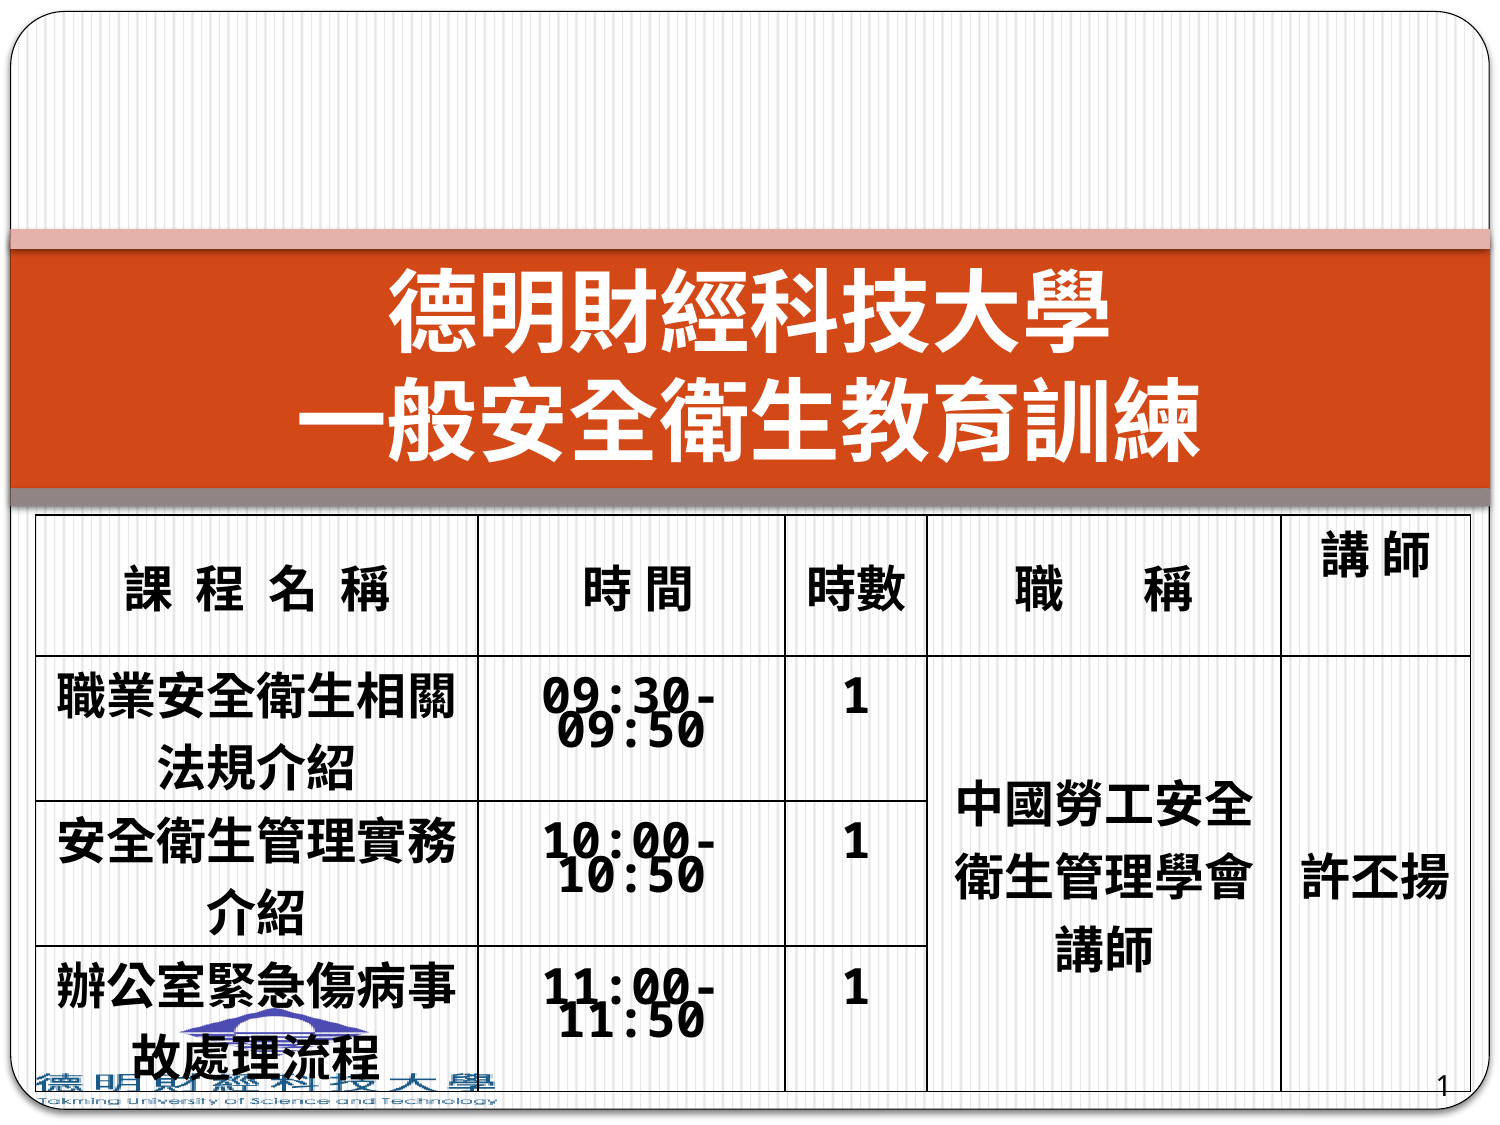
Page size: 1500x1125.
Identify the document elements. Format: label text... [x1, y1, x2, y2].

slide_number 1 [1387, 1049, 1500, 1125]
table_cell 辦公室緊急傷病事故處理流程 [36, 947, 477, 1091]
table_cell 職業安全衛生相關法規介紹 [36, 657, 477, 800]
table_cell 中國勞工安全衛生管理學會講師 [928, 657, 1280, 1091]
table_header 講 師 [1282, 516, 1470, 655]
table_cell 1 [786, 802, 926, 945]
picture [17, 999, 516, 1114]
table_header 時數 [786, 516, 926, 655]
table_cell 1 [786, 657, 926, 800]
table_cell 11:00-11:50 [479, 947, 784, 1091]
table_header 時 間 [479, 516, 784, 655]
table_cell 09:30-09:50 [479, 657, 784, 800]
title 德明財經科技大學 一般安全衛生教育訓練 [75, 247, 1425, 489]
table_cell 10:00-10:50 [479, 802, 784, 945]
table_cell 安全衛生管理實務介紹 [36, 802, 477, 945]
table_cell 許丕揚 [1282, 657, 1470, 1091]
table_header 課 程 名 稱 [36, 516, 477, 655]
table_header 職 稱 [928, 516, 1280, 655]
table_cell 1 [786, 947, 926, 1091]
